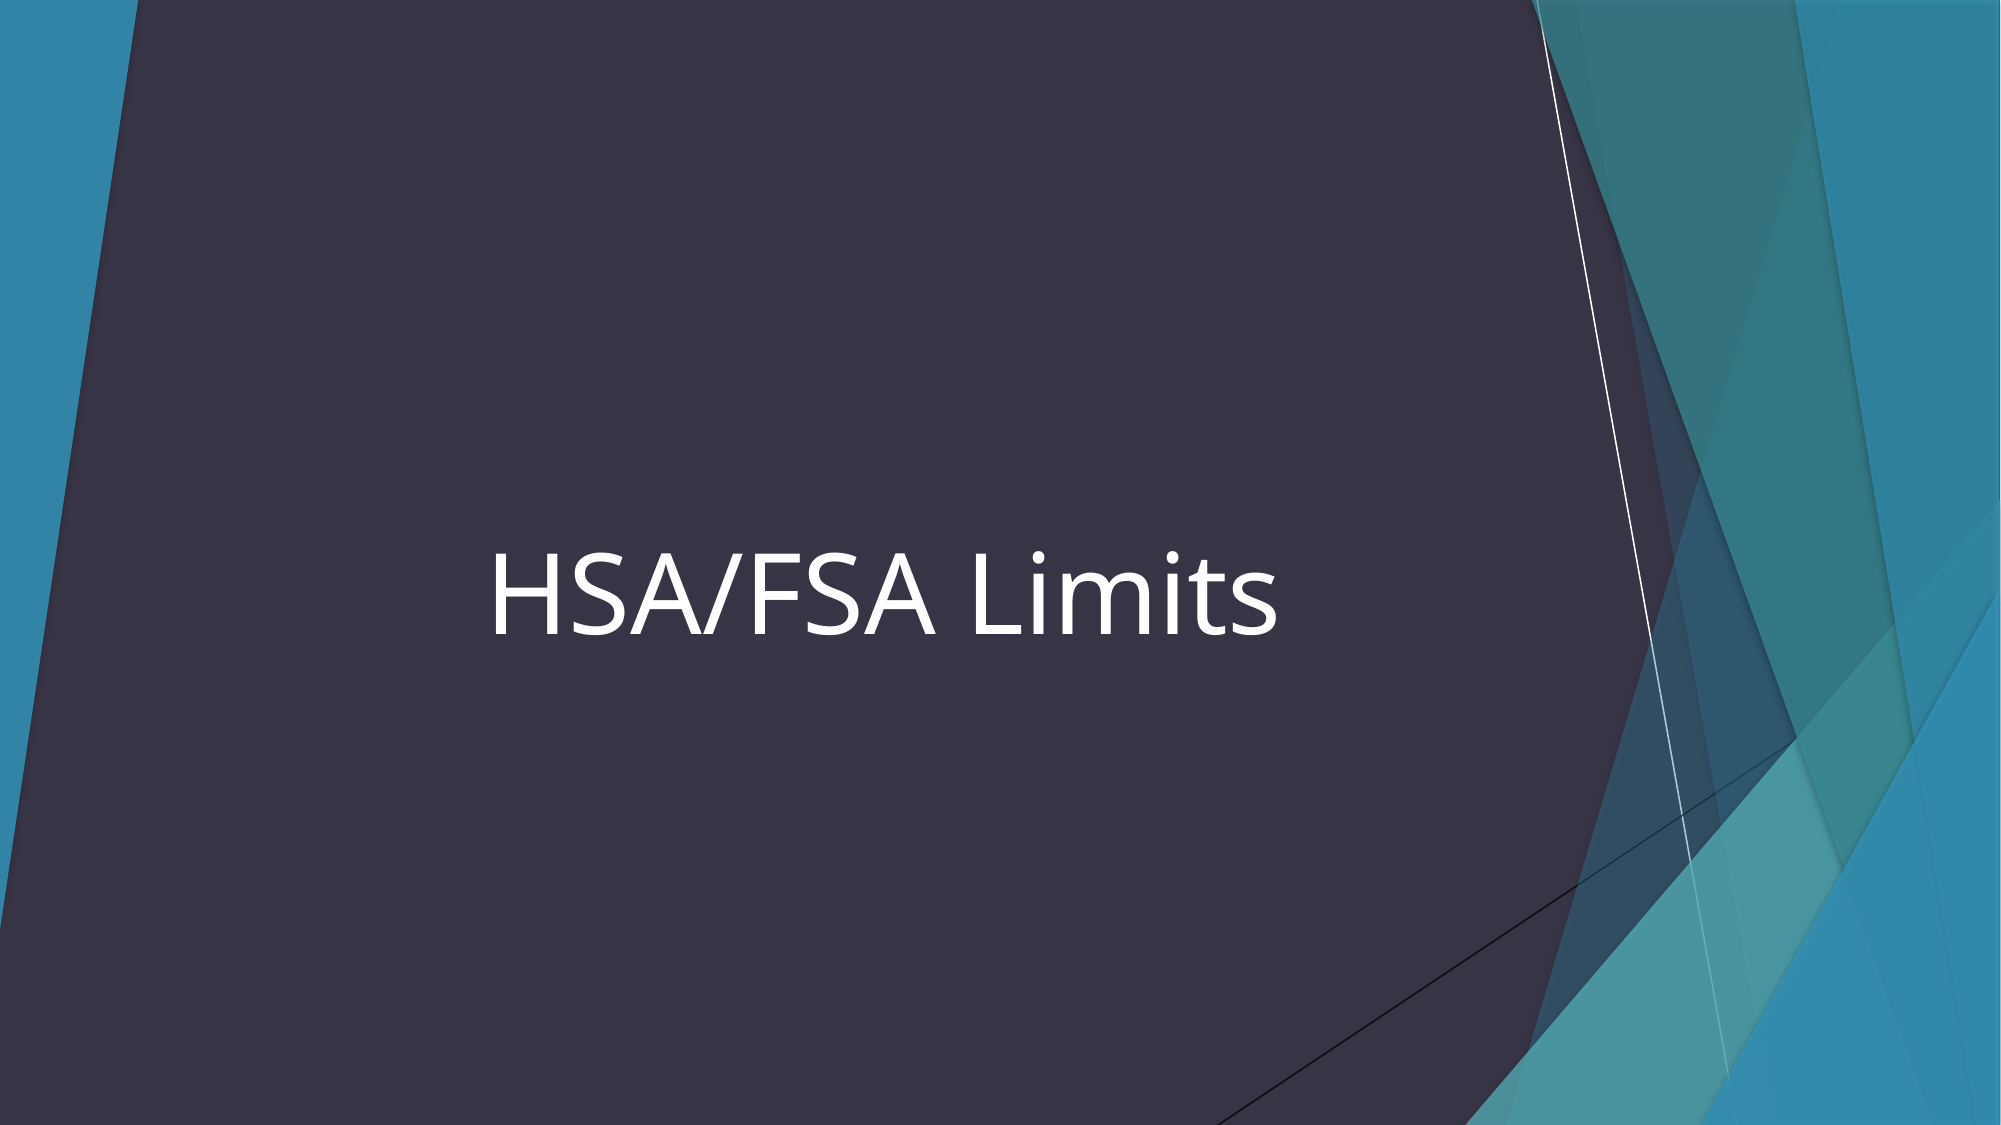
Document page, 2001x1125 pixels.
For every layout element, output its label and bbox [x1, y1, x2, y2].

text_box [0, 0, 2000, 1125]
